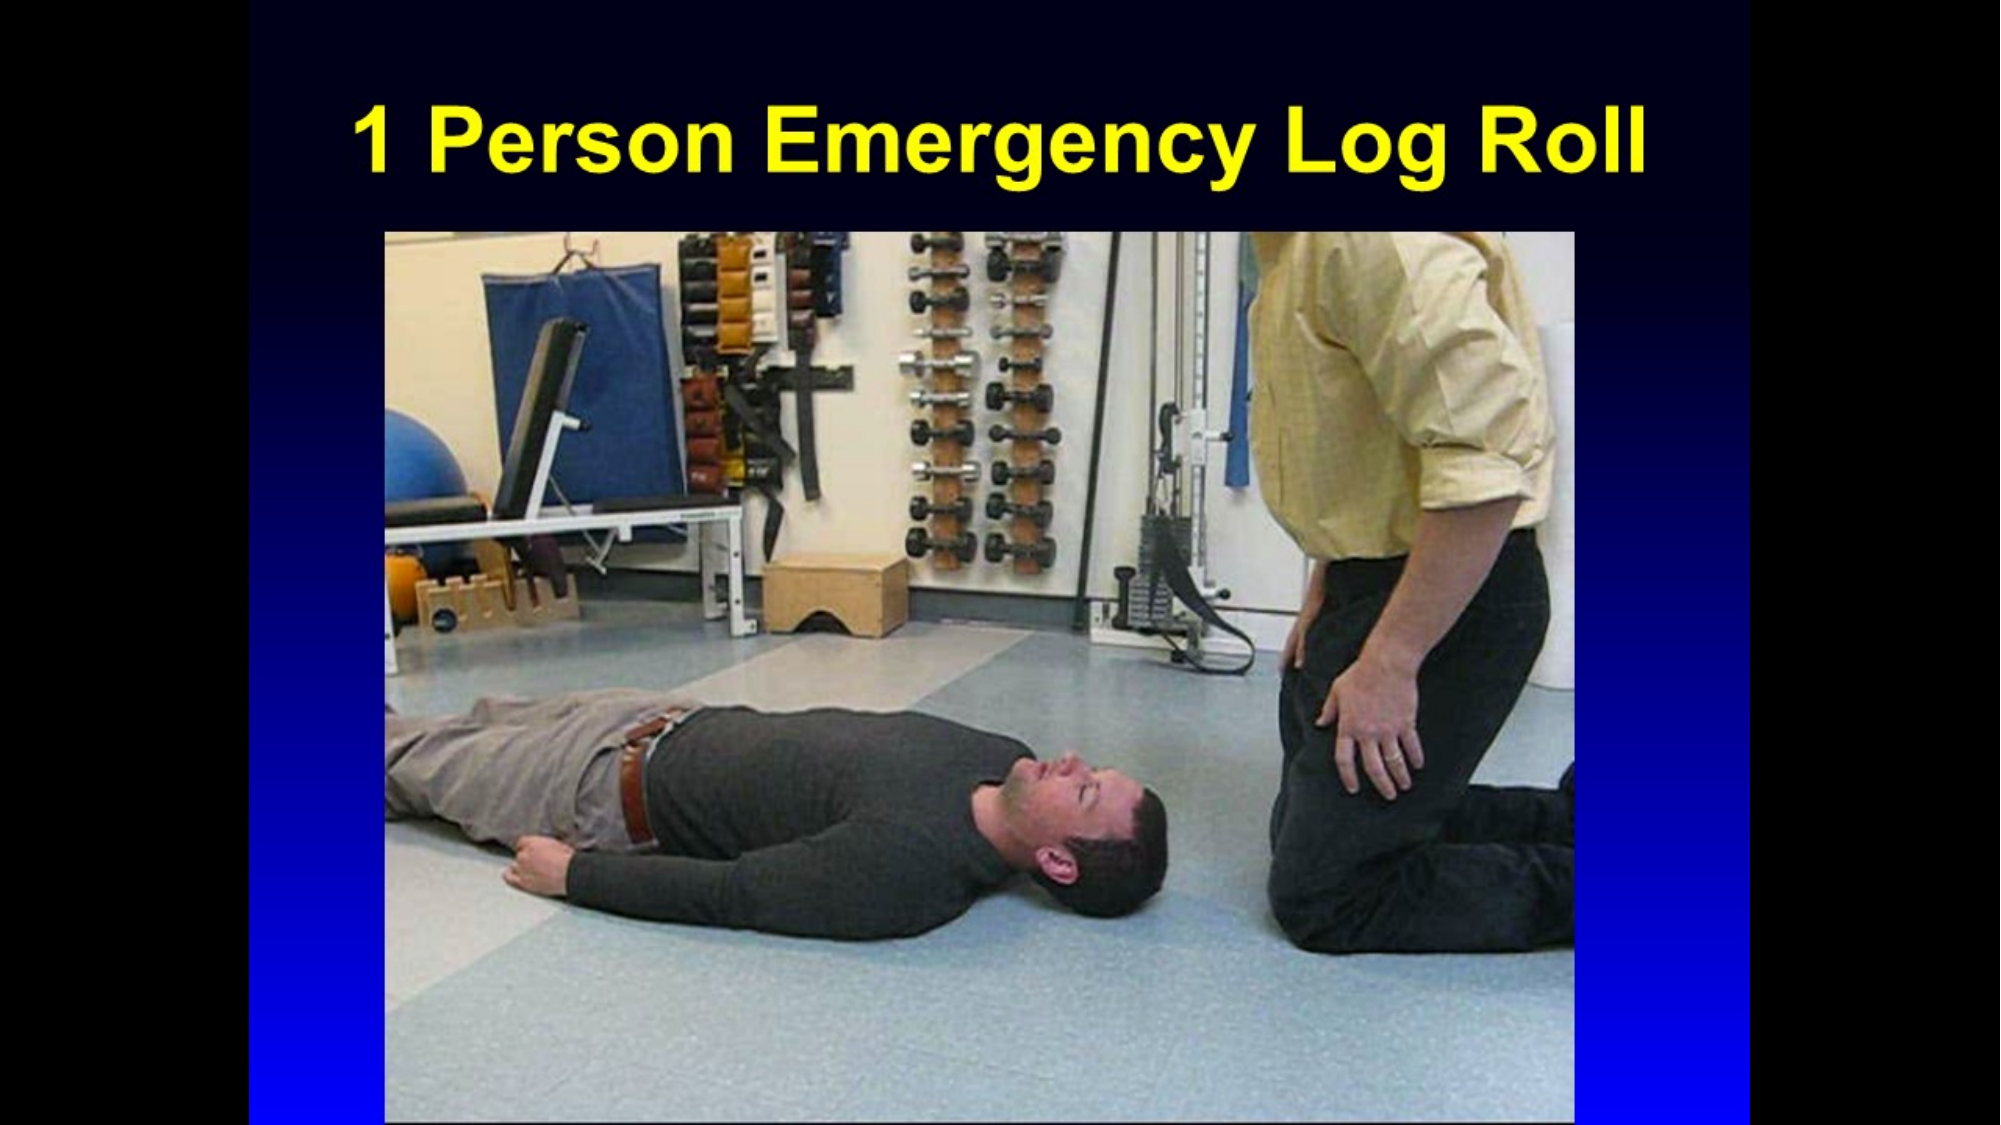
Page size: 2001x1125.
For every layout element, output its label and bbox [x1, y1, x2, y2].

picture [249, 0, 1750, 1125]
